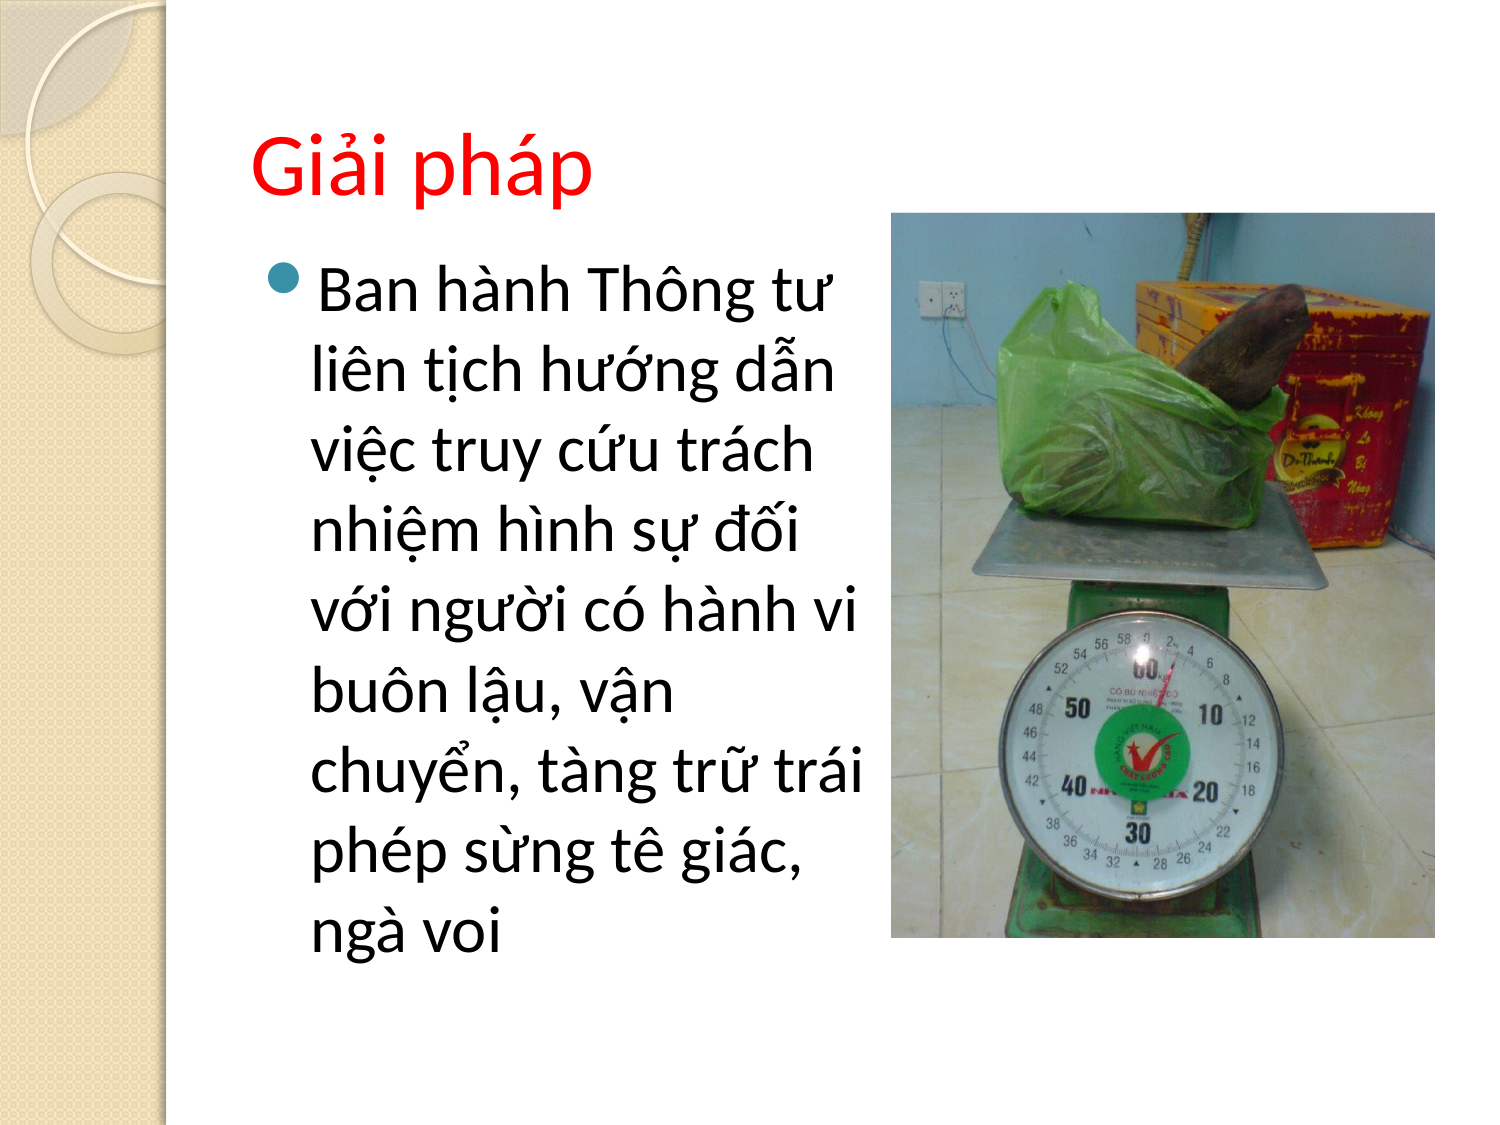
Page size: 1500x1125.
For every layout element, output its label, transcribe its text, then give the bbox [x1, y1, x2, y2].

list Ban hành Thông tư liên tịch hướng dẫn việc truy cứu trách nhiệm hình sự đối với người có hành vi buôn lậu, vận chuyển, tàng trữ trái phép sừng tê giác, ngà voi [235, 237, 891, 1025]
picture [799, 213, 1500, 937]
title Giải pháp [235, 45, 1466, 275]
